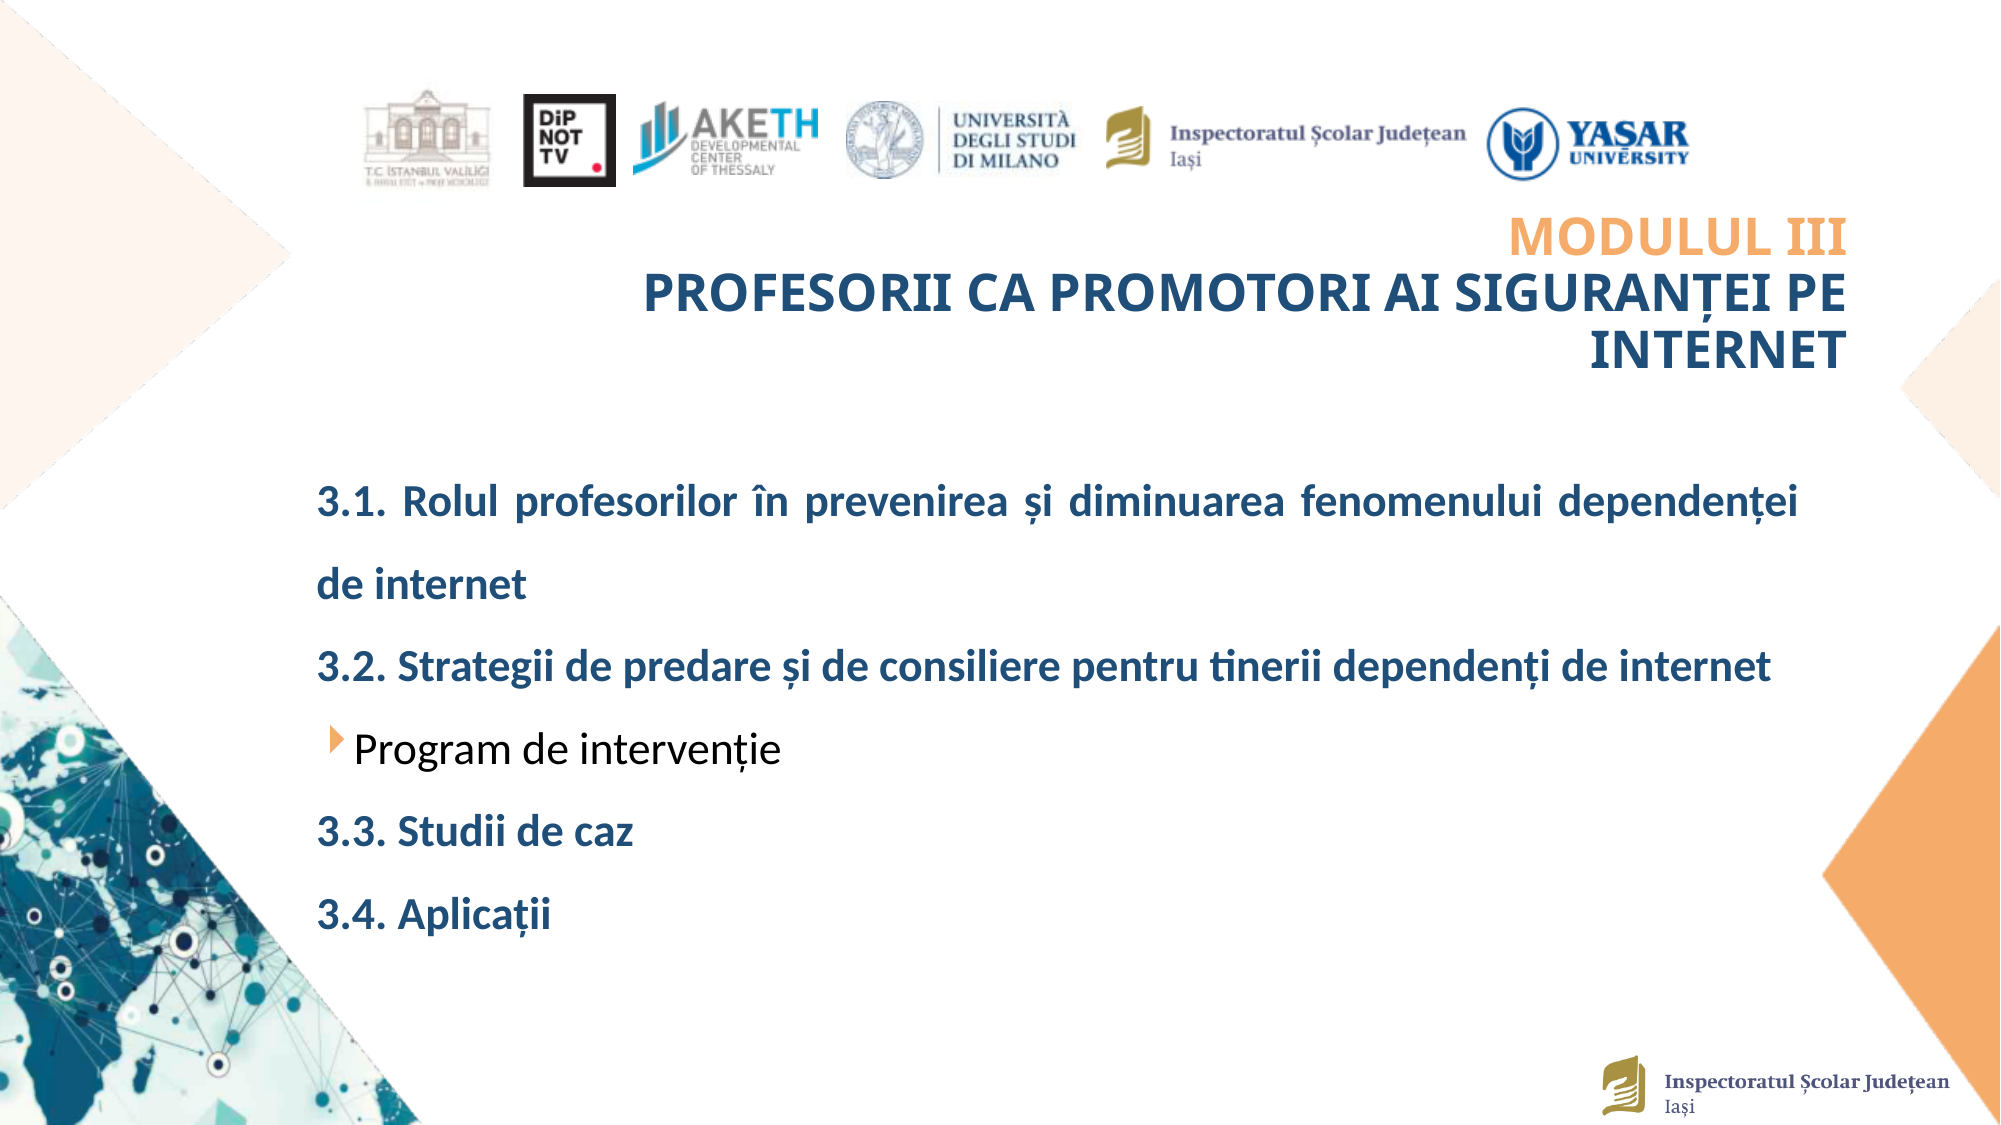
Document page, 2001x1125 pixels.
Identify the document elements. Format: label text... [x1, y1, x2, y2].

picture [633, 101, 818, 175]
picture [0, 595, 423, 1125]
picture [0, 0, 291, 510]
picture [523, 94, 616, 187]
picture [1900, 277, 2000, 498]
picture [362, 78, 494, 210]
picture [1106, 106, 1467, 176]
picture [1484, 106, 1693, 183]
picture [846, 101, 1083, 179]
picture [1602, 624, 2000, 1125]
title MODULUL III PROFESORII CA PROMOTORI AI SIGURANȚEI PE INTERNET [362, 255, 1863, 397]
text_box 3.1. Rolul profesorilor în prevenirea şi diminuarea fenomenului dependenţei de internet 3.2. Strategii de predare şi de consiliere pentru tinerii dependenţi de internet Program de intervenţie 3.3. Studii de caz 3.4. Aplicaţii [301, 436, 1815, 946]
